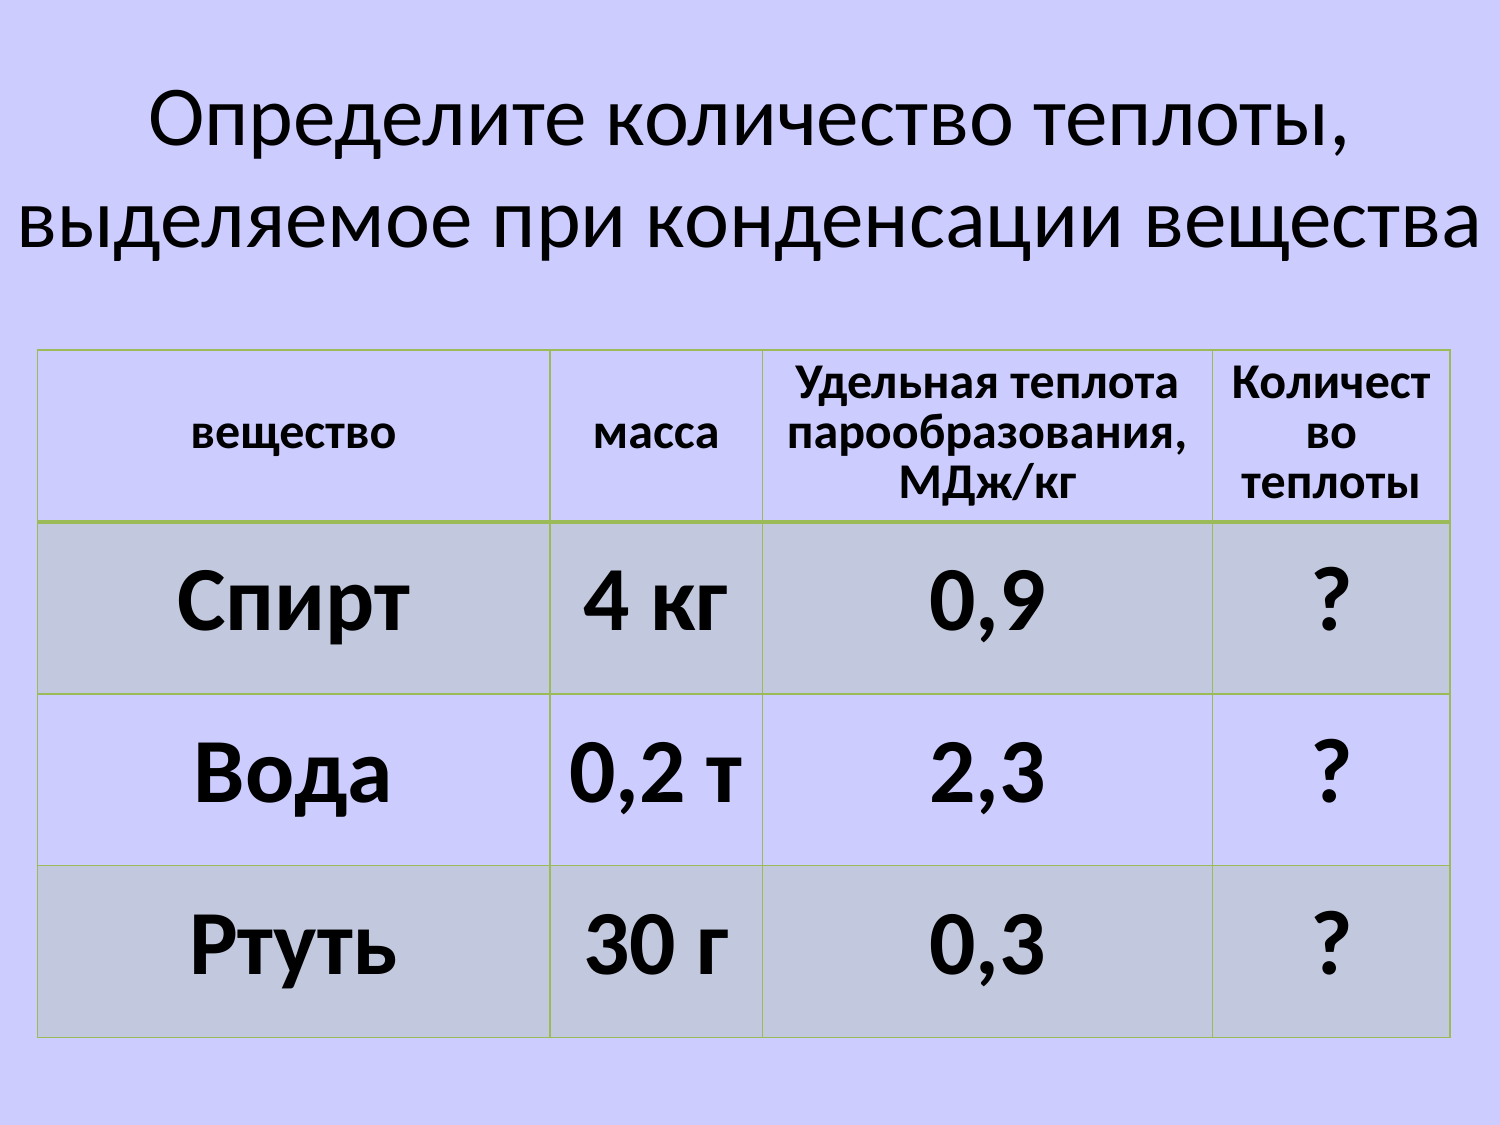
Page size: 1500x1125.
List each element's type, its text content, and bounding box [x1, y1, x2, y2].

table_cell 2,3 [763, 695, 1212, 865]
table_cell 0,2 т [551, 695, 762, 865]
table_cell 4 кг [551, 524, 762, 693]
table_header вещество [38, 351, 549, 520]
table_cell 0,3 [763, 866, 1212, 1037]
table_cell 30 г [551, 866, 762, 1037]
title Определите количество теплоты, выделяемое при конденсации вещества [0, 0, 1500, 325]
table_header масса [551, 351, 762, 520]
table_header Удельная теплота парообразования, МДж/кг [763, 351, 1212, 520]
table_cell ? [1213, 866, 1449, 1037]
table_cell ? [1213, 695, 1449, 865]
table_header Количество теплоты [1213, 351, 1449, 520]
table_cell ? [1213, 524, 1449, 693]
table_cell Спирт [38, 524, 549, 693]
table_cell Ртуть [38, 866, 549, 1037]
table_cell 0,9 [763, 524, 1212, 693]
table_cell Вода [38, 695, 549, 865]
